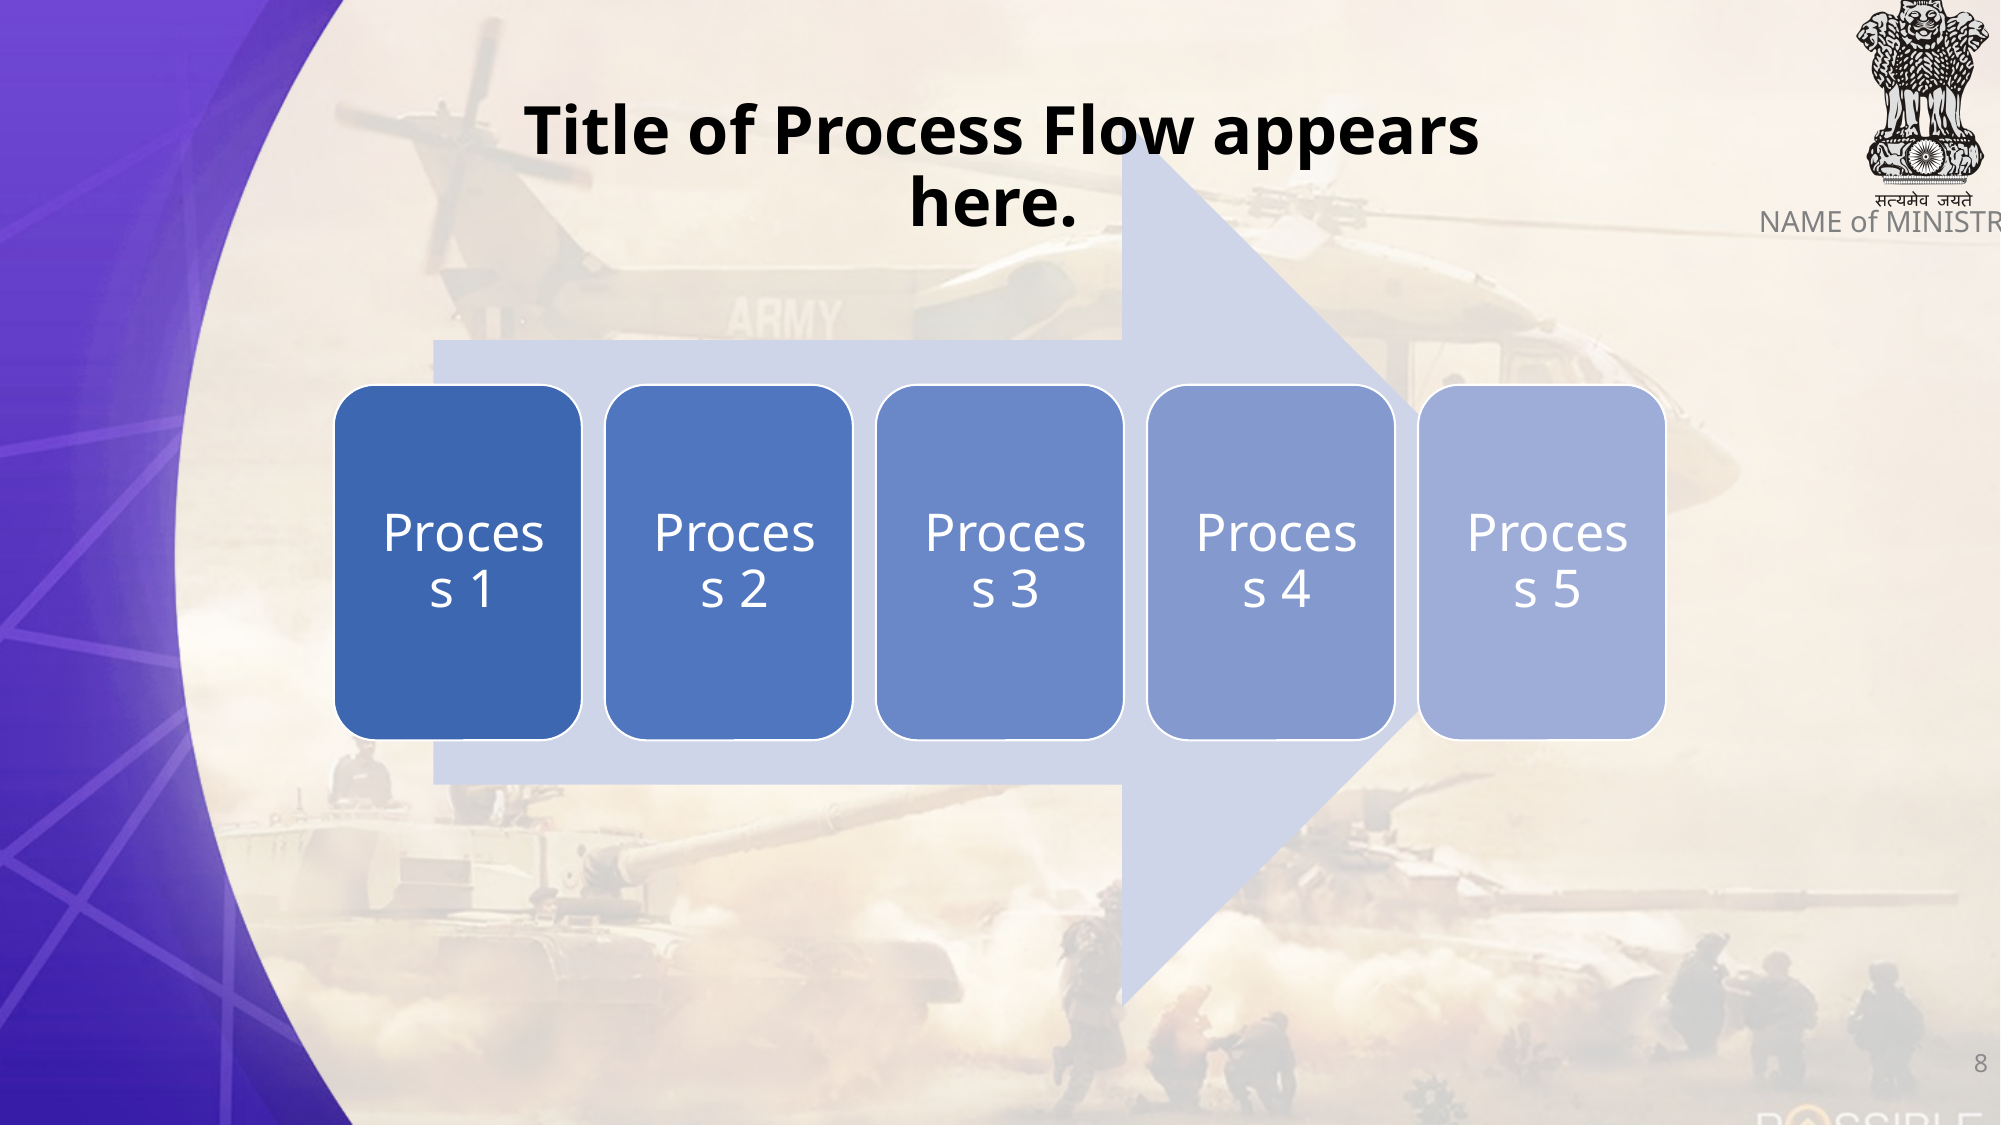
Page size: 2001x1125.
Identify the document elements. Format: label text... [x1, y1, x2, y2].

picture [1991, 213, 1999, 221]
picture [0, 0, 2001, 1125]
slide_number 8 [1553, 1035, 2000, 1095]
text_box Title of Process Flow appears here. [491, 89, 1513, 117]
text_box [333, 117, 1667, 1007]
